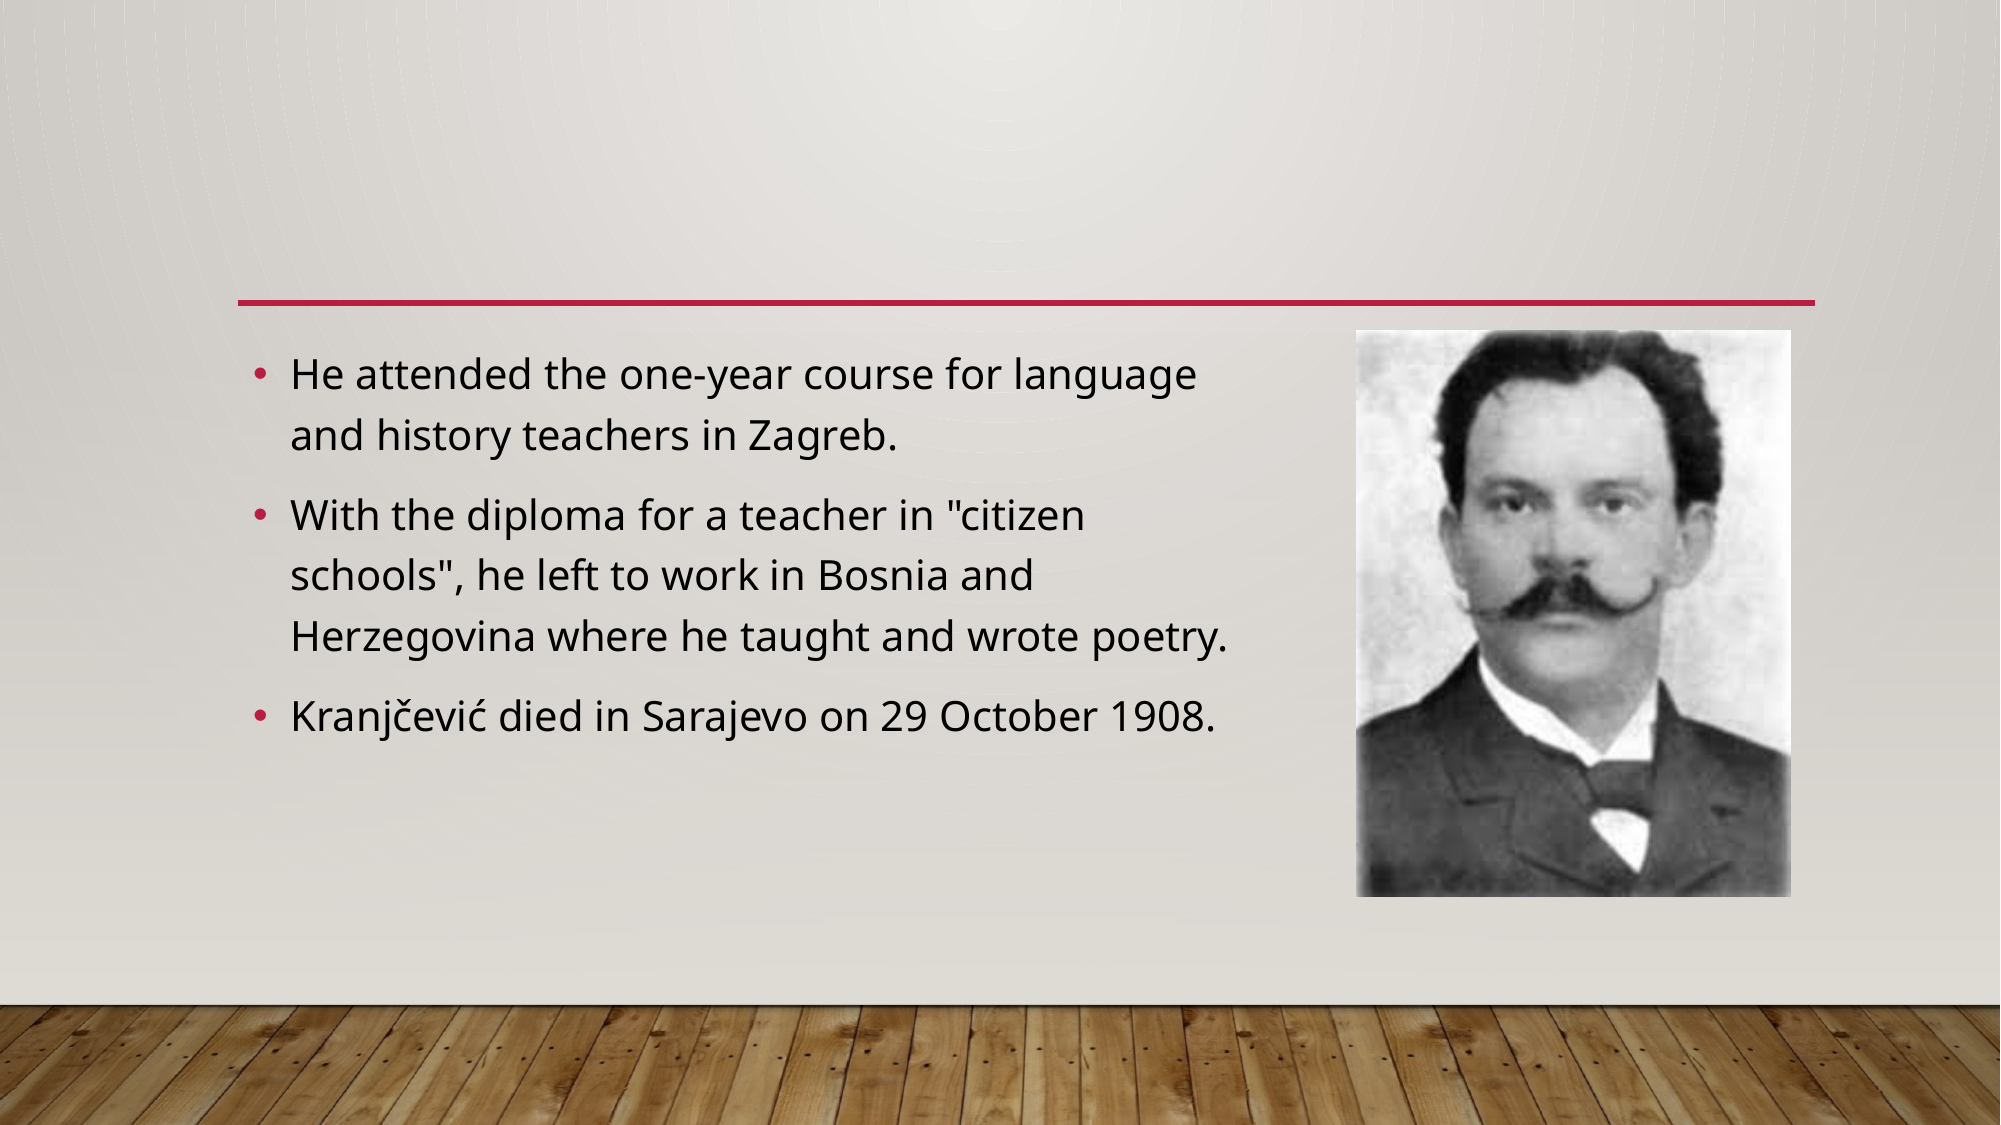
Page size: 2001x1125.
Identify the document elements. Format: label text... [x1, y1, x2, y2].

list He attended the one-year course for language and history teachers in Zagreb. With the diploma for a teacher in "citizen schools", he left to work in Bosnia and Herzegovina where he taught and wrote poetry. Kranjčević died in Sarajevo on 29 October 1908. [238, 330, 1255, 897]
picture [0, 1005, 2000, 1125]
picture [1356, 330, 1791, 897]
